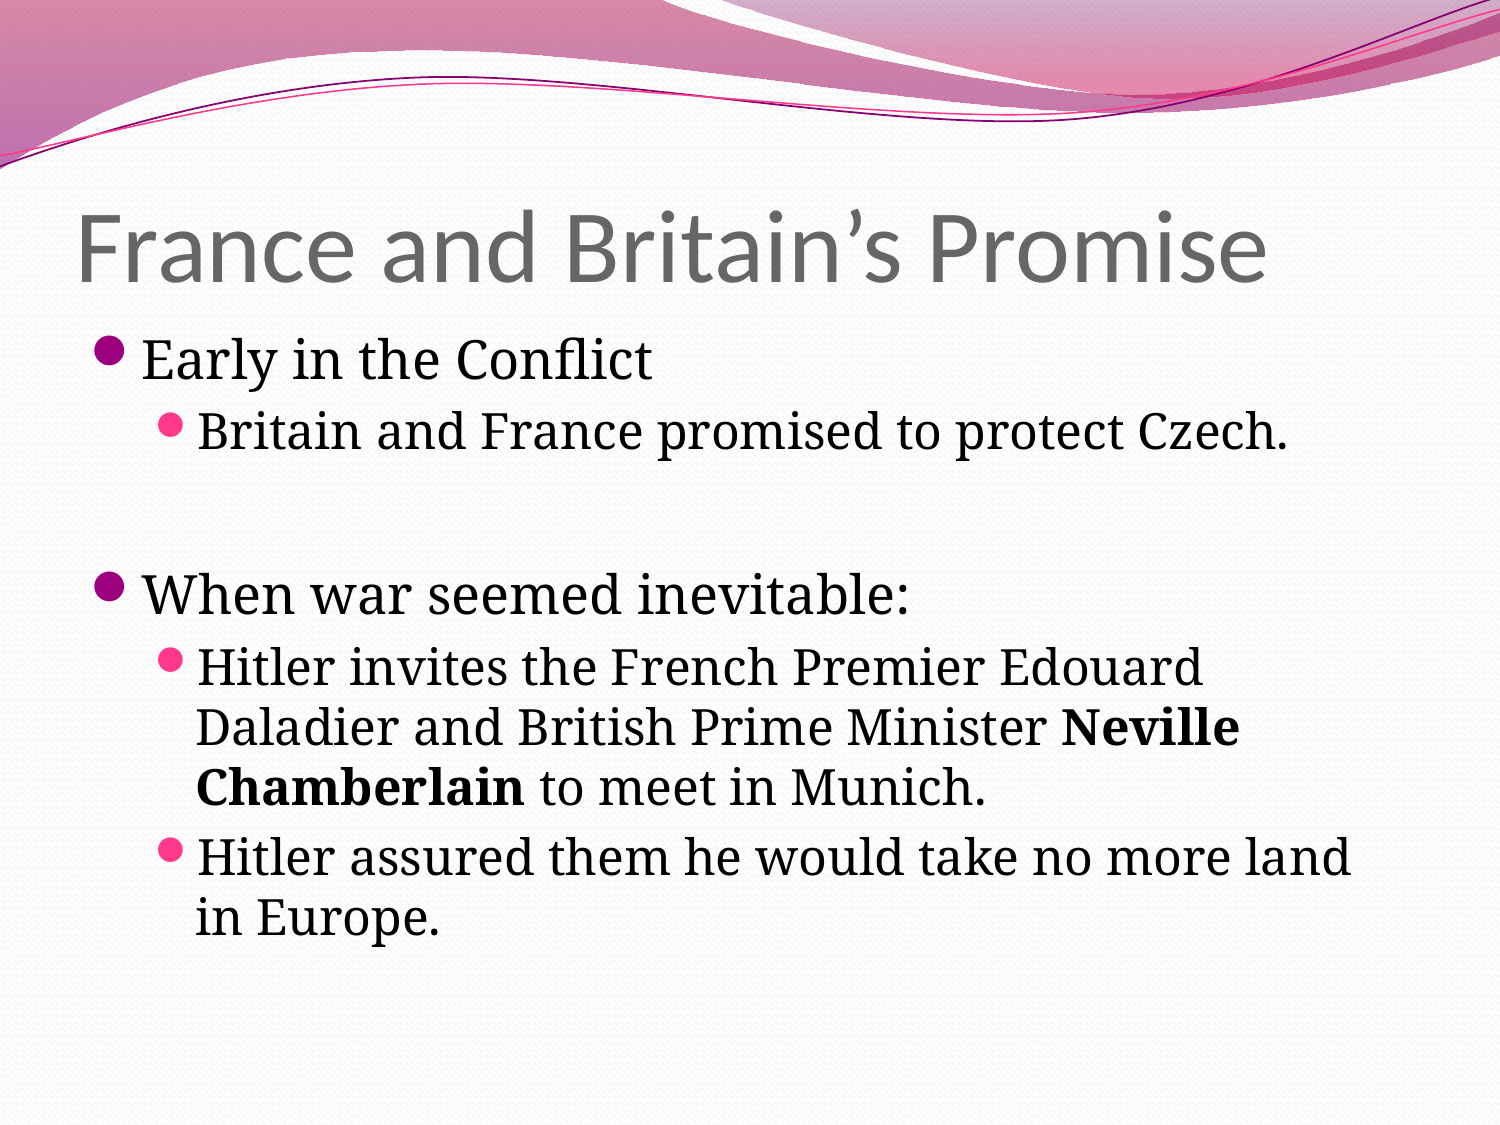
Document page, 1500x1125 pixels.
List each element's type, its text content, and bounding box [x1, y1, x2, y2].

title France and Britain’s Promise [74, 115, 1426, 304]
list Early in the Conflict Britain and France promised to protect Czech. When war seemed inevitable: Hitler invites the French Premier Edouard Daladier and British Prime Minister Neville Chamberlain to meet in Munich. Hitler assured them he would take no more land in Europe. [74, 317, 1426, 1038]
